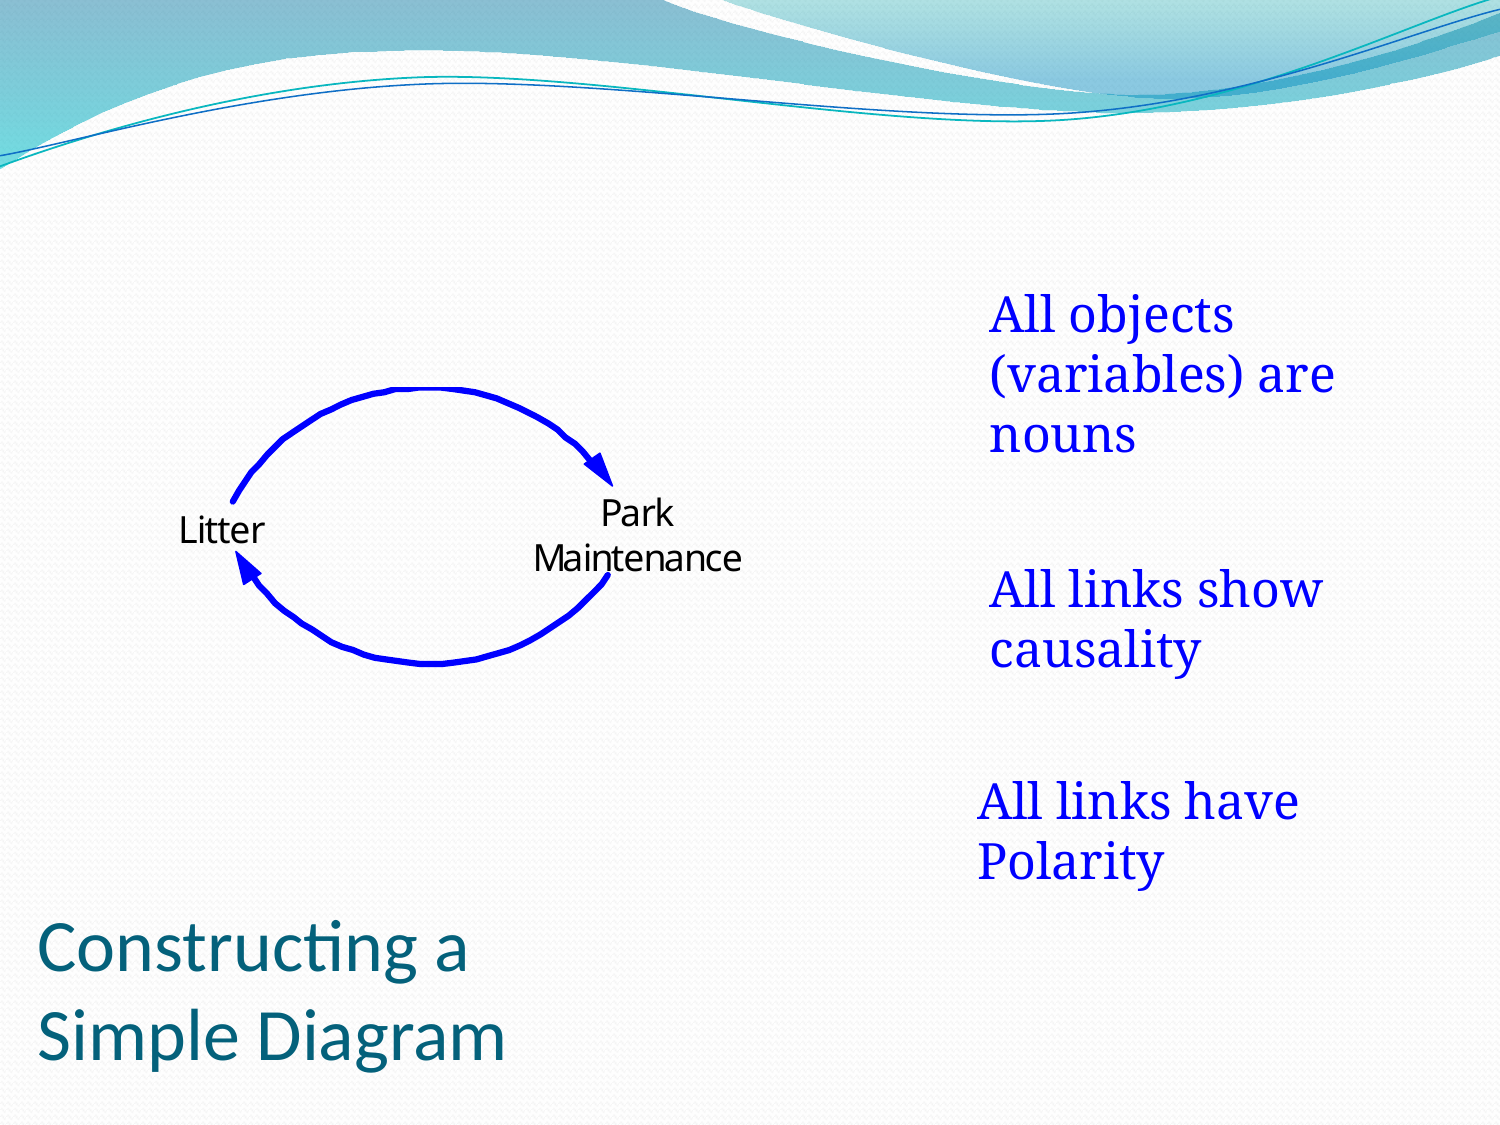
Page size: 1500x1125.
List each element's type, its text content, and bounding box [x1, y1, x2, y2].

title Constructing a Simple Diagram [37, 887, 625, 1075]
text_box All links have Polarity [962, 762, 1363, 898]
text_box All links show causality [975, 549, 1375, 685]
text_box All objects (variables) are nouns [974, 274, 1425, 470]
picture [174, 387, 749, 668]
